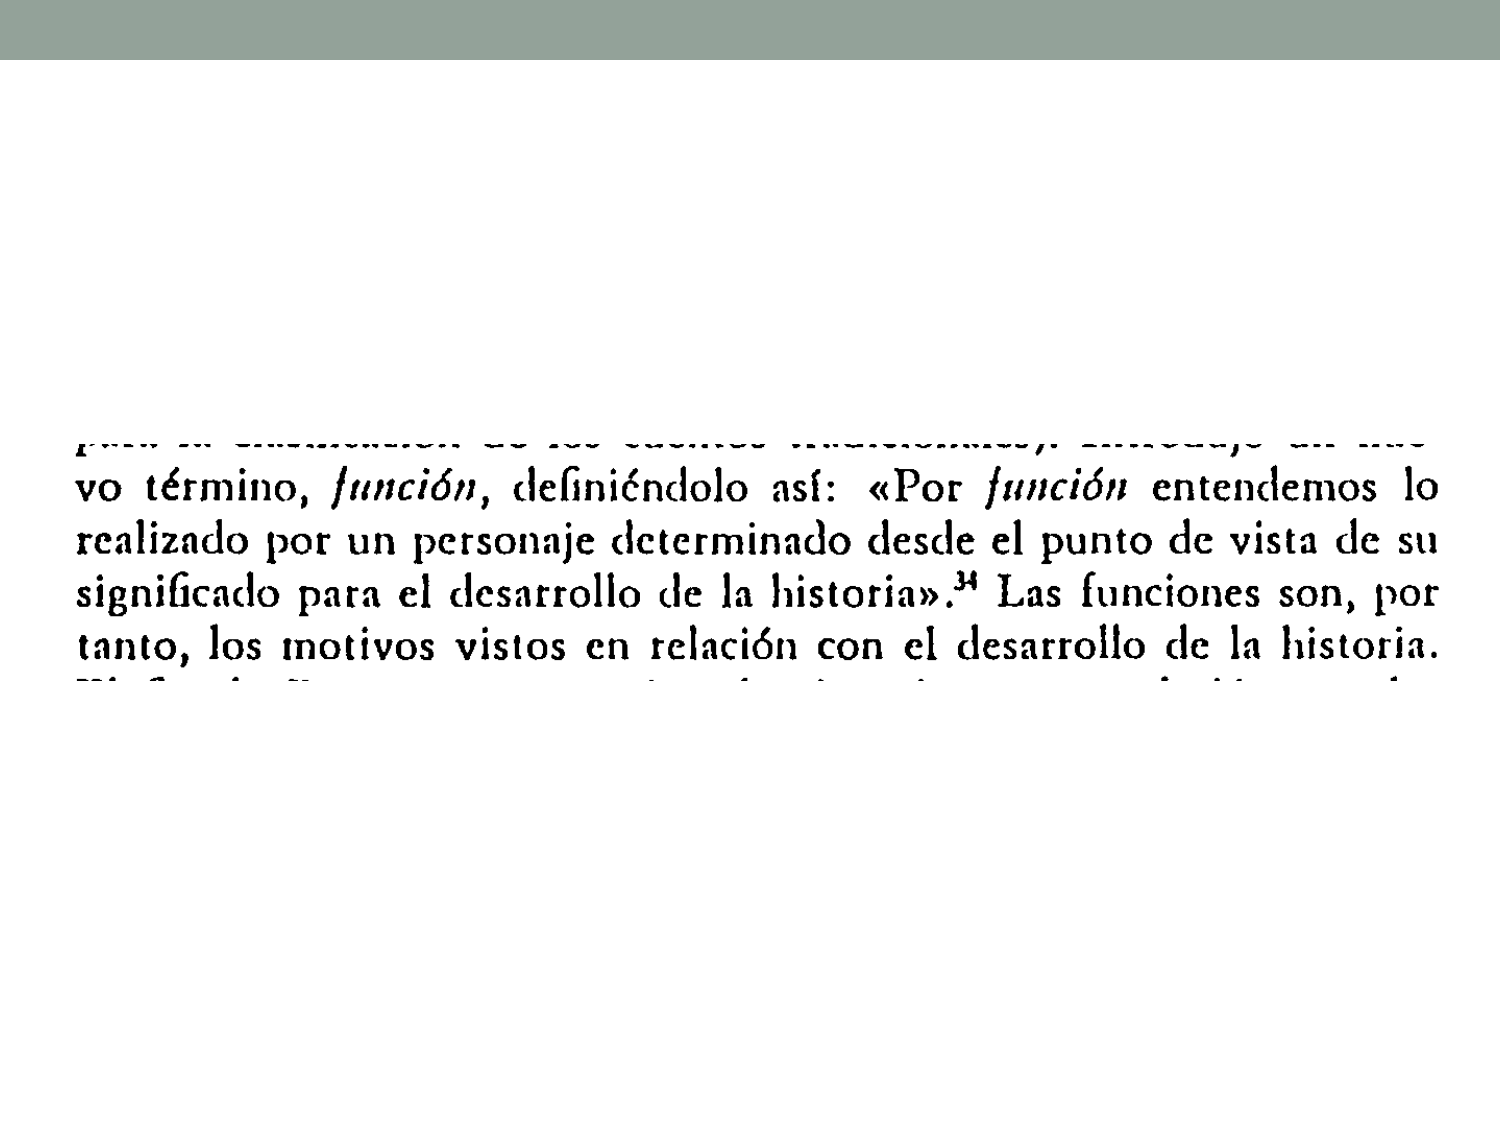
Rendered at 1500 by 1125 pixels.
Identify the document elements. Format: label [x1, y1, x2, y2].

picture [54, 443, 1446, 681]
